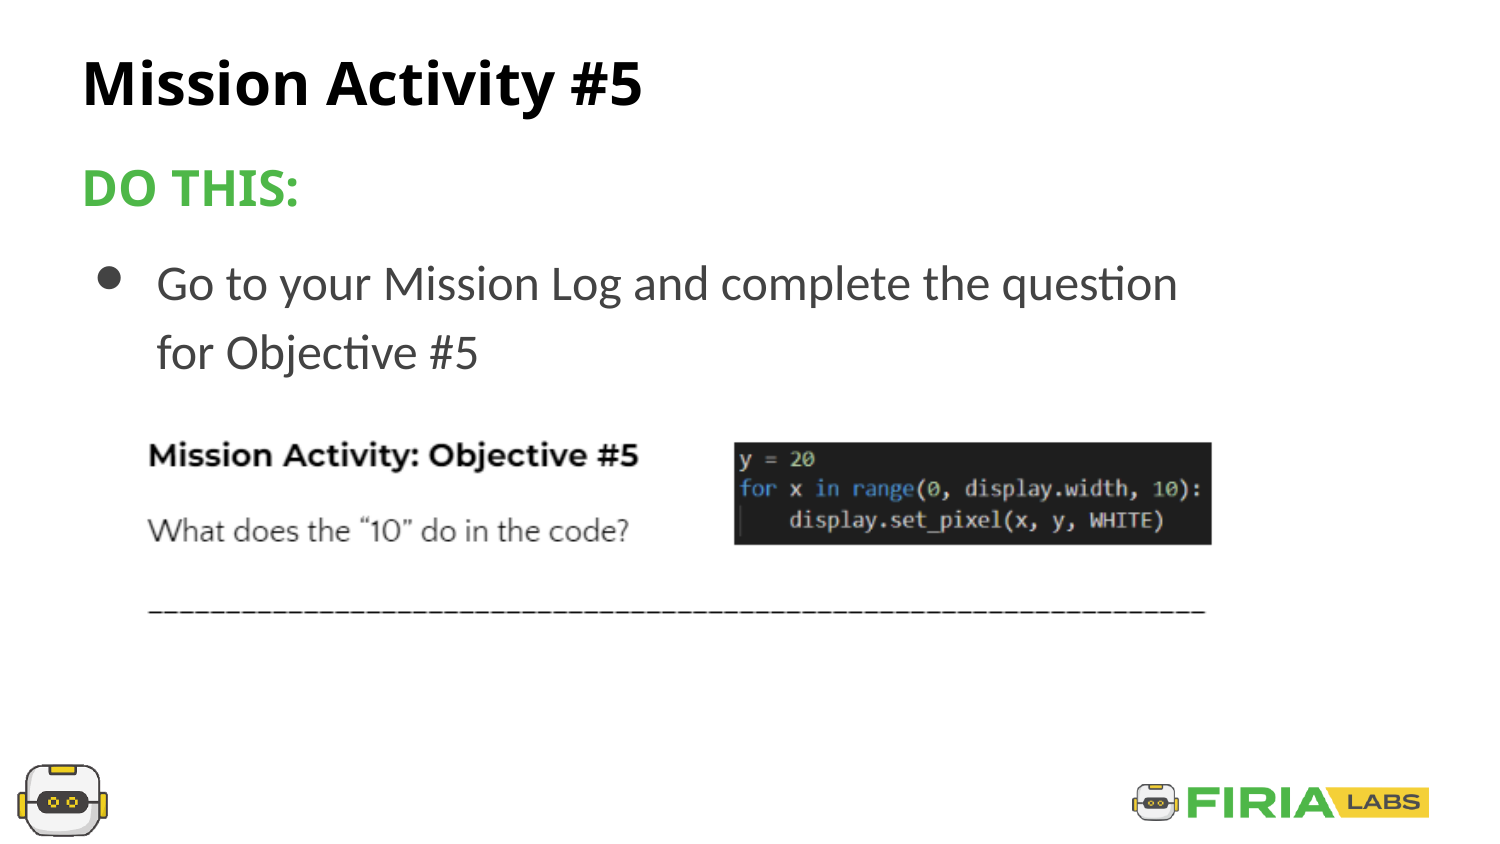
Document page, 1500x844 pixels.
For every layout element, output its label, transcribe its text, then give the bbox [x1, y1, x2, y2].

picture [17, 764, 108, 837]
picture [136, 429, 1224, 629]
title Mission Activity #5 [66, 30, 1449, 133]
picture [1121, 777, 1436, 826]
list DO THIS: Go to your Mission Log and complete the question for Objective #5 [66, 132, 1238, 468]
